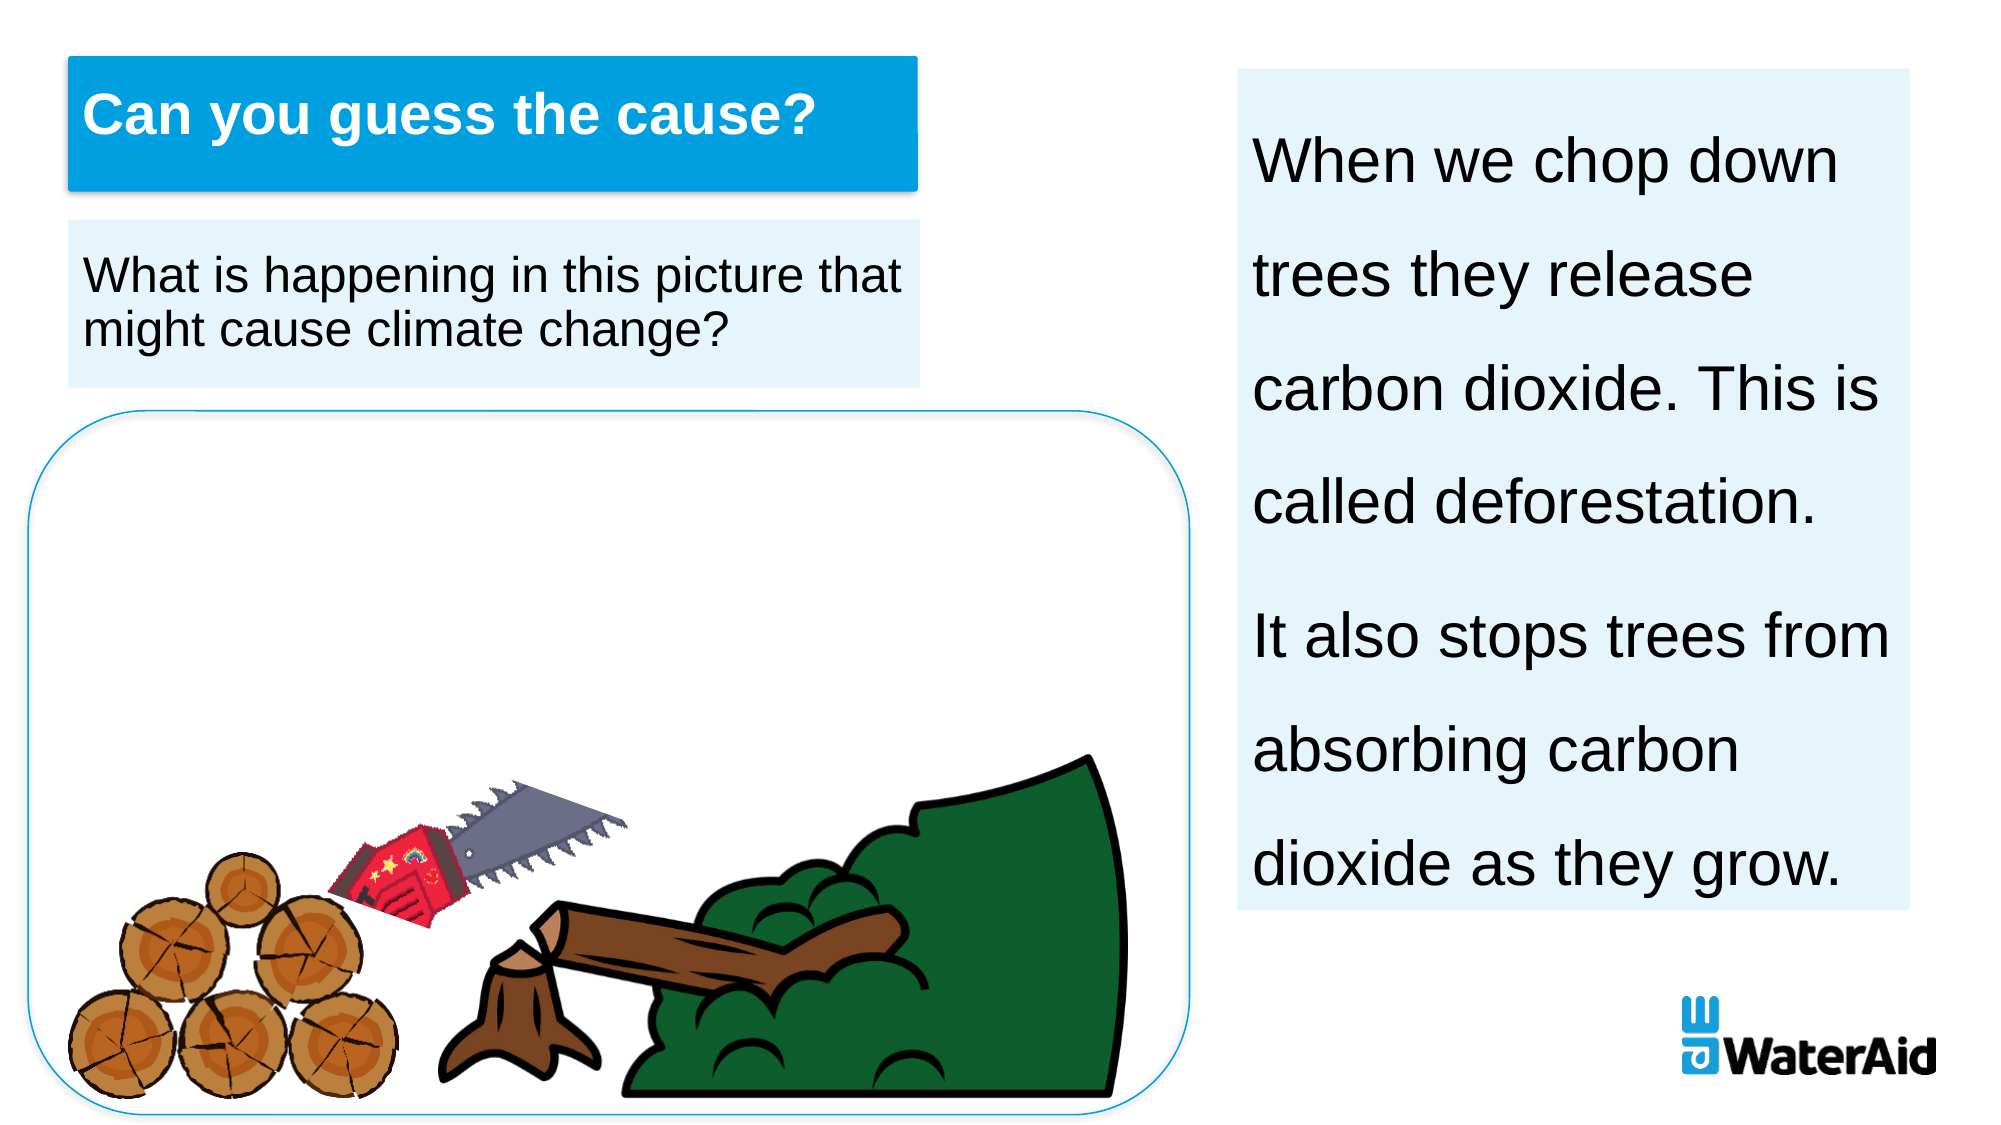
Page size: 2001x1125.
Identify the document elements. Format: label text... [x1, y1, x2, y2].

picture [1682, 996, 1936, 1075]
text_box [101, 946, 1117, 1116]
picture [67, 753, 1128, 1099]
title Can you guess the cause? [68, 68, 862, 156]
picture [67, 1087, 83, 1099]
text_box When we chop down trees they release carbon dioxide. This is called deforestation. It also stops trees from absorbing carbon dioxide as they grow. [1237, 68, 1910, 911]
text_box [27, 409, 1191, 1099]
text_box What is happening in this picture that might cause climate change? [68, 219, 920, 388]
